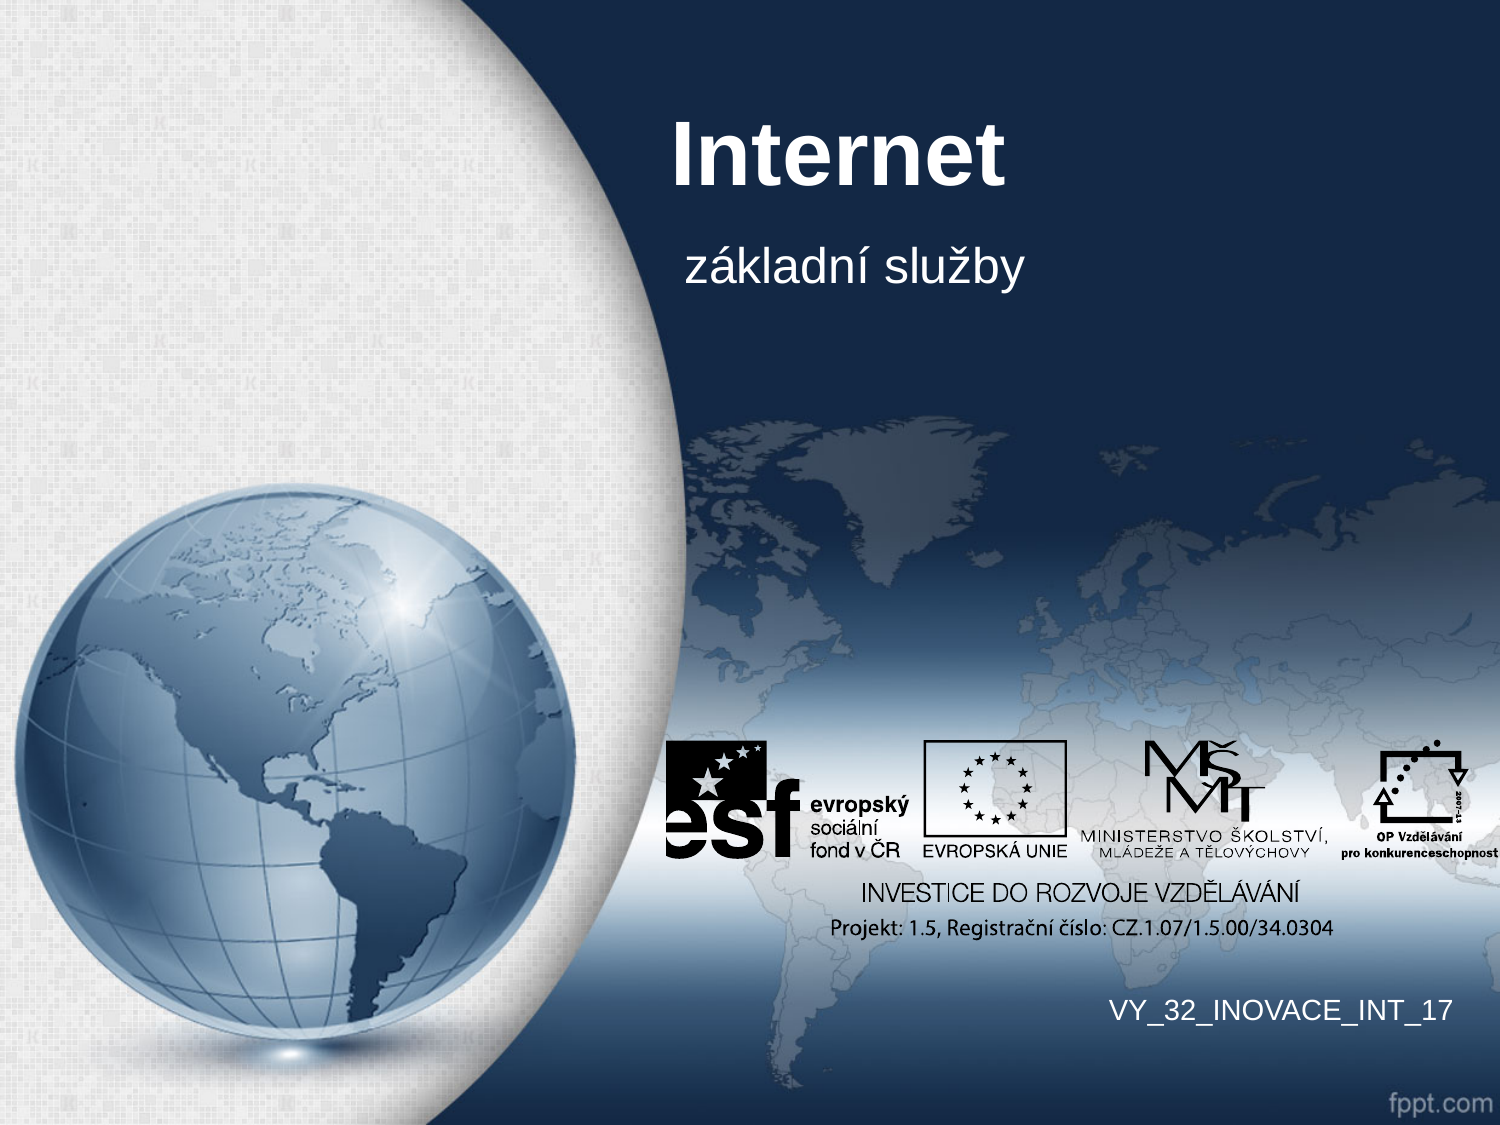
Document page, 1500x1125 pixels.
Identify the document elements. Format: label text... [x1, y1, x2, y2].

text_box VY_32_INOVACE_INT_17 [1093, 984, 1469, 1034]
picture [0, 0, 1500, 1125]
title Internet [655, 90, 1471, 209]
text_box základní služby [655, 248, 1471, 338]
